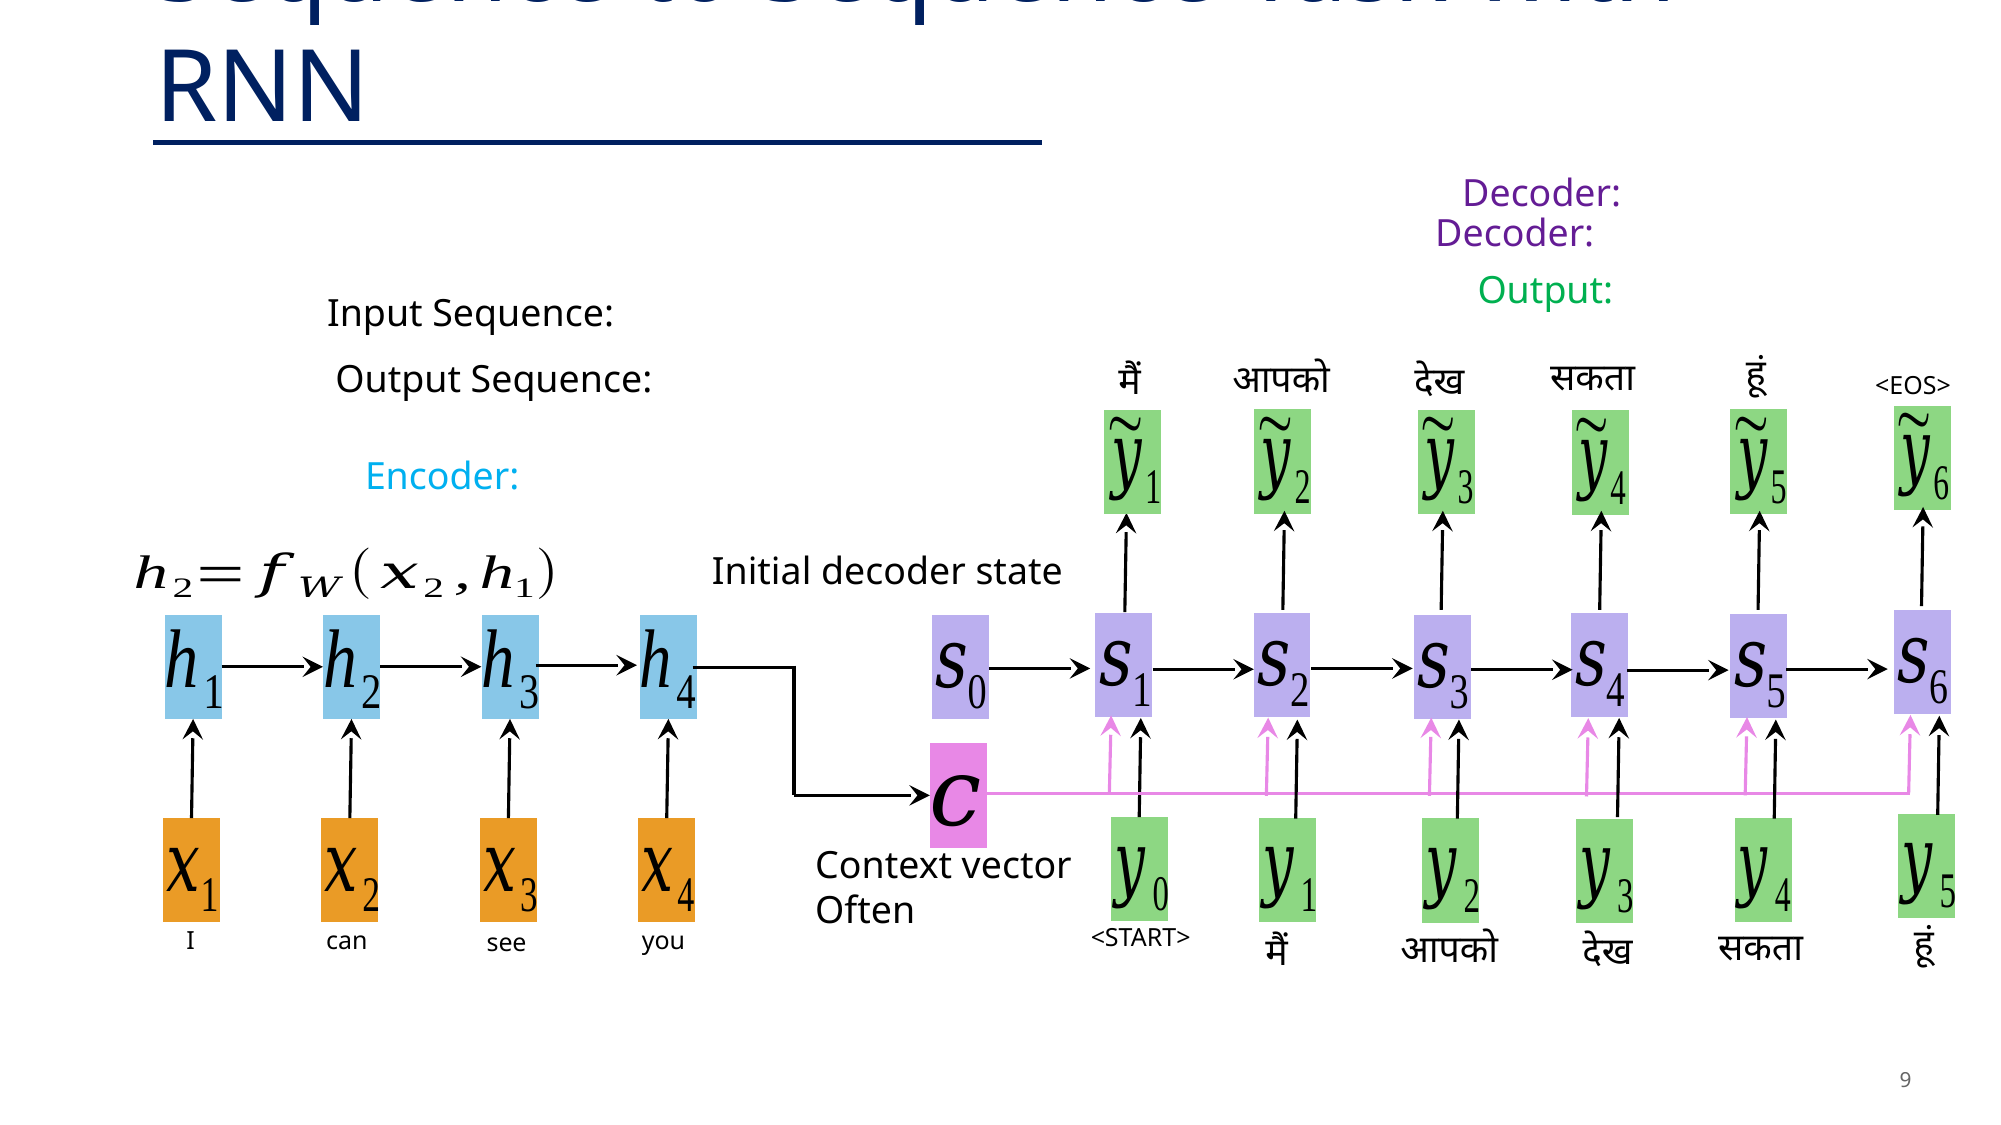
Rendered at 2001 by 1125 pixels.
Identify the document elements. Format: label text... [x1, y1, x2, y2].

title Sequence to Sequence Task with RNN [140, 0, 1871, 149]
slide_number 9 [1637, 1042, 1927, 1119]
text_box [1138, 717, 1142, 793]
text_box can [311, 917, 383, 962]
text_box देख [1399, 349, 1500, 410]
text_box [1138, 795, 1142, 818]
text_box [1744, 716, 1748, 796]
text_box I [171, 917, 210, 962]
text_box <EOS> [1860, 362, 1966, 407]
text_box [1773, 719, 1777, 819]
text_box see [471, 919, 542, 964]
text_box सकता [1535, 345, 1667, 406]
text_box मैं [1103, 349, 1164, 410]
text_box <START> [1075, 914, 1206, 960]
text_box you [627, 916, 701, 962]
text_box हूं [1731, 341, 1782, 402]
text_box देख [1567, 919, 1668, 980]
text_box हूं [1899, 911, 1951, 972]
text_box मैं [1250, 920, 1311, 981]
text_box सकता [1703, 915, 1835, 976]
text_box आपको [1385, 917, 1536, 978]
text_box आपको [1217, 347, 1368, 408]
